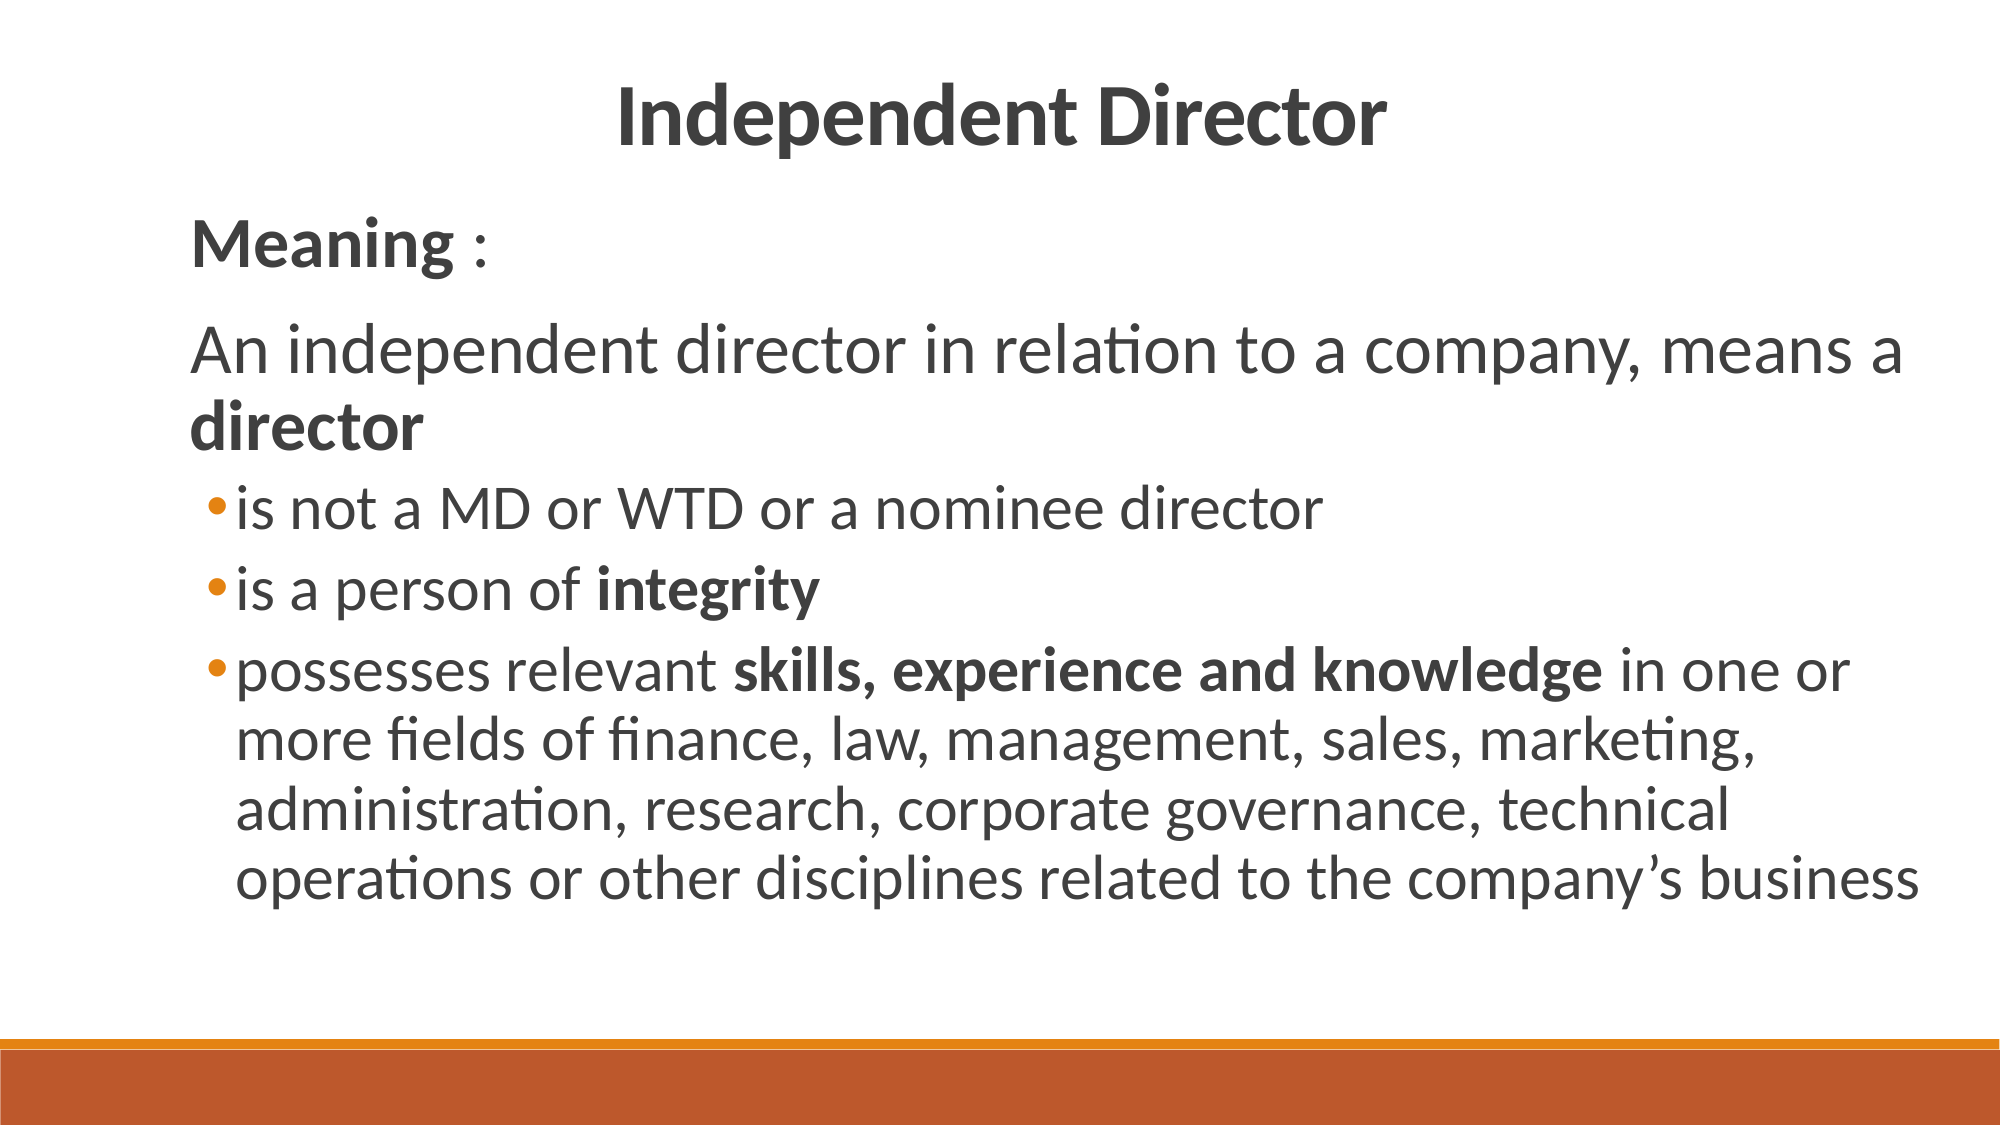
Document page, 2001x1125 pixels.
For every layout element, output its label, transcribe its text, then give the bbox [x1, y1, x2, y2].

text_box Independent Director [174, 65, 1830, 171]
list Meaning : An independent director in relation to a company, means a director is not a MD or WTD or a nominee director is a person of integrity possesses relevant skills, experience and knowledge in one or more fields of finance, law, management, sales, marketing, administration, research, corporate governance, technical operations or other disciplines related to the company’s business [174, 197, 1932, 975]
